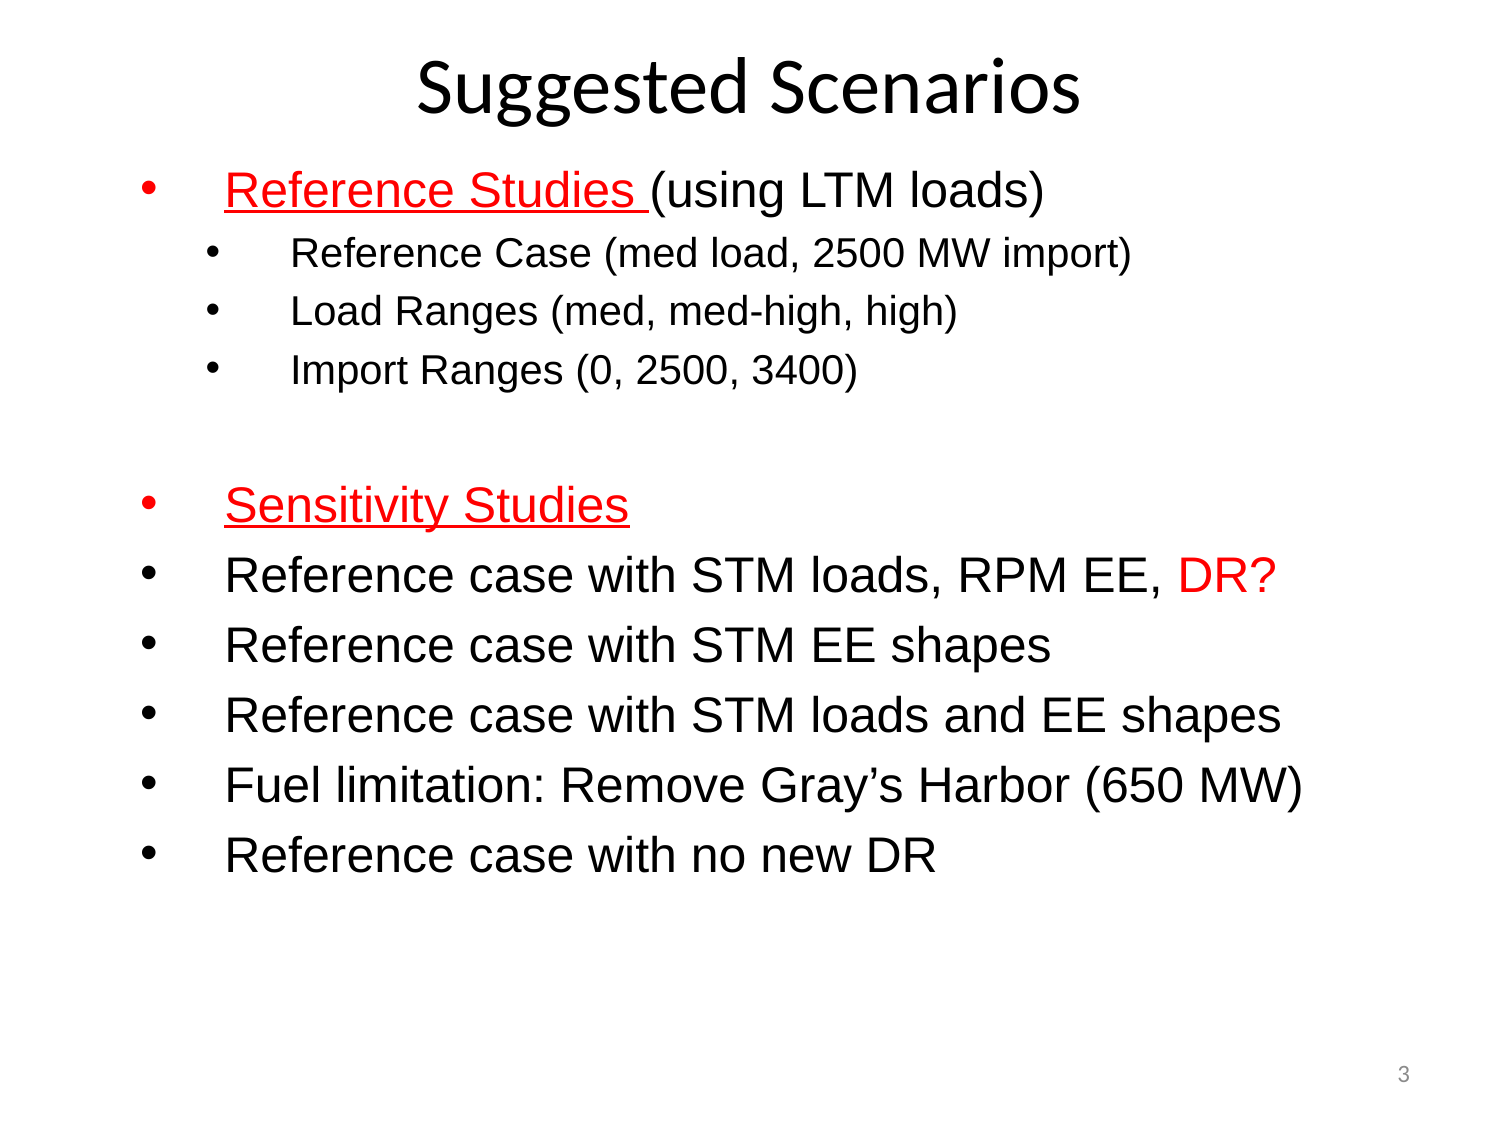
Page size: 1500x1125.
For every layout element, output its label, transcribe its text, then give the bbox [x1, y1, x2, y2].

title Suggested Scenarios [75, 24, 1425, 138]
list Reference Studies (using LTM loads) Reference Case (med load, 2500 MW import) Load Ranges (med, med-high, high) Import Ranges (0, 2500, 3400) Sensitivity Studies Reference case with STM loads, RPM EE, DR? Reference case with STM EE shapes Reference case with STM loads and EE shapes Fuel limitation: Remove Gray’s Harbor (650 MW) Reference case with no new DR [125, 149, 1338, 1088]
slide_number 3 [1074, 1042, 1425, 1103]
